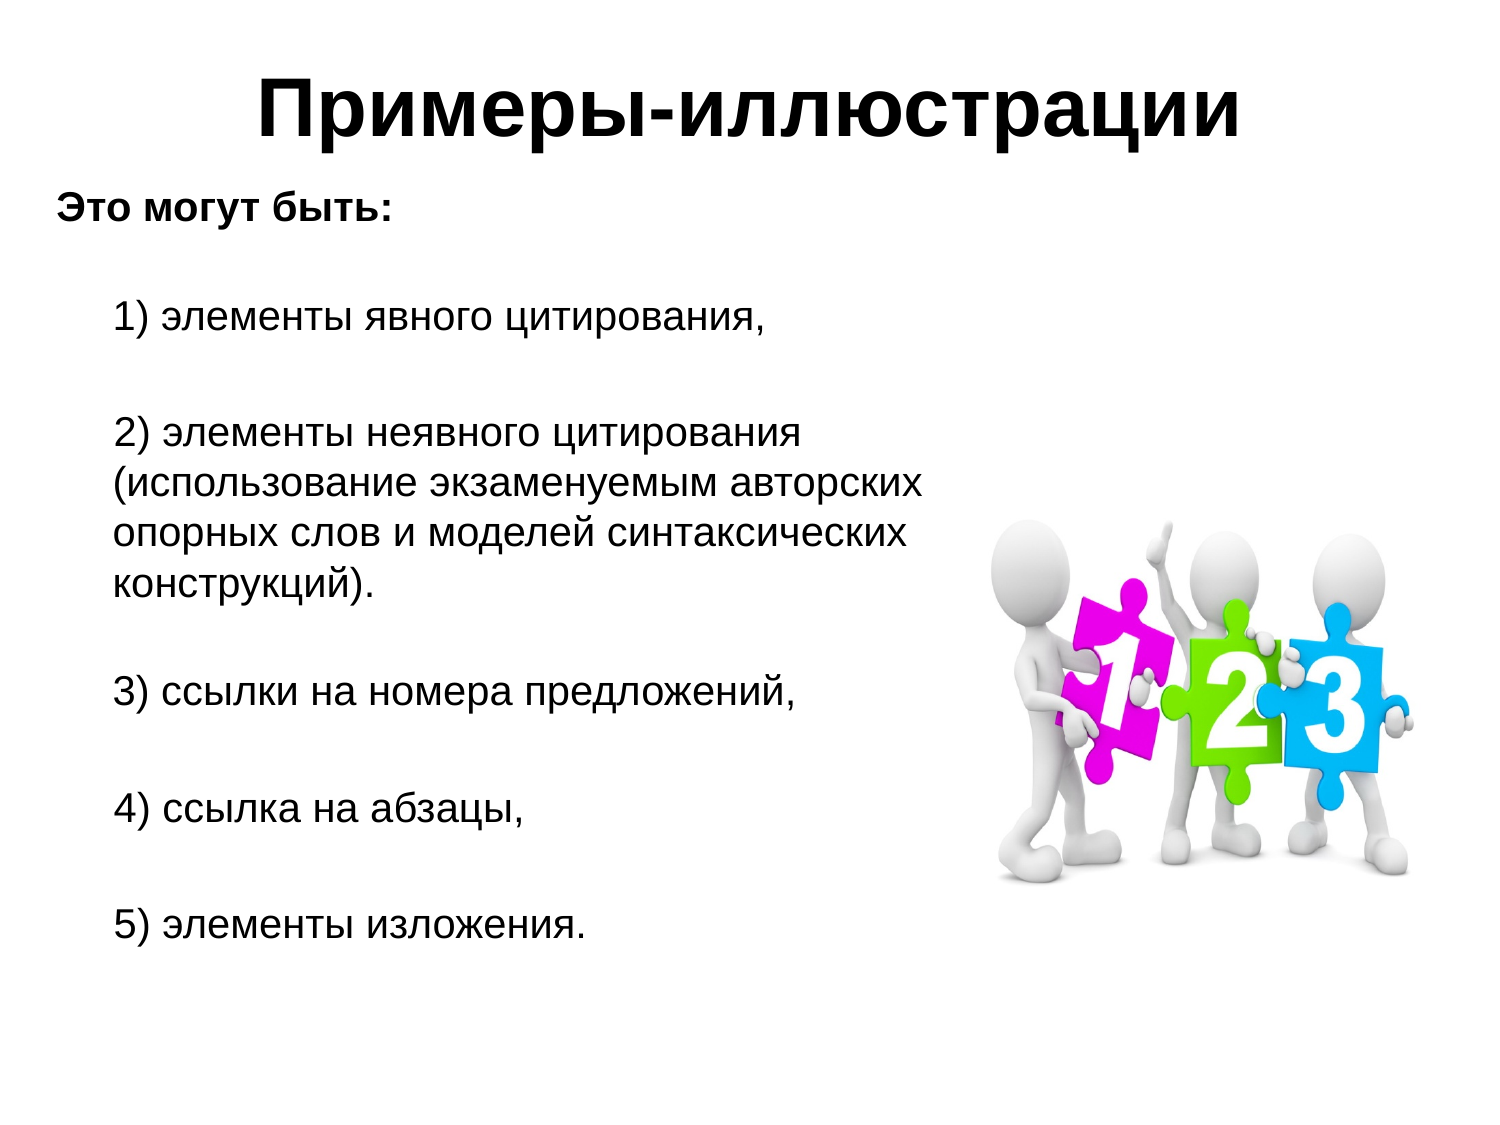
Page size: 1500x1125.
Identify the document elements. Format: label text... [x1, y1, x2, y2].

title Примеры-иллюстрации [74, 44, 1426, 162]
list Это могут быть: 1) элементы явного цитирования, 2) элементы неявного цитирования (использование экзаменуемым авторских опорных слов и моделей синтаксических конструкций). 3) ссылки на номера предложений, 4) ссылка на абзацы, 5) элементы изложения. [40, 172, 999, 1059]
picture [950, 408, 1452, 992]
